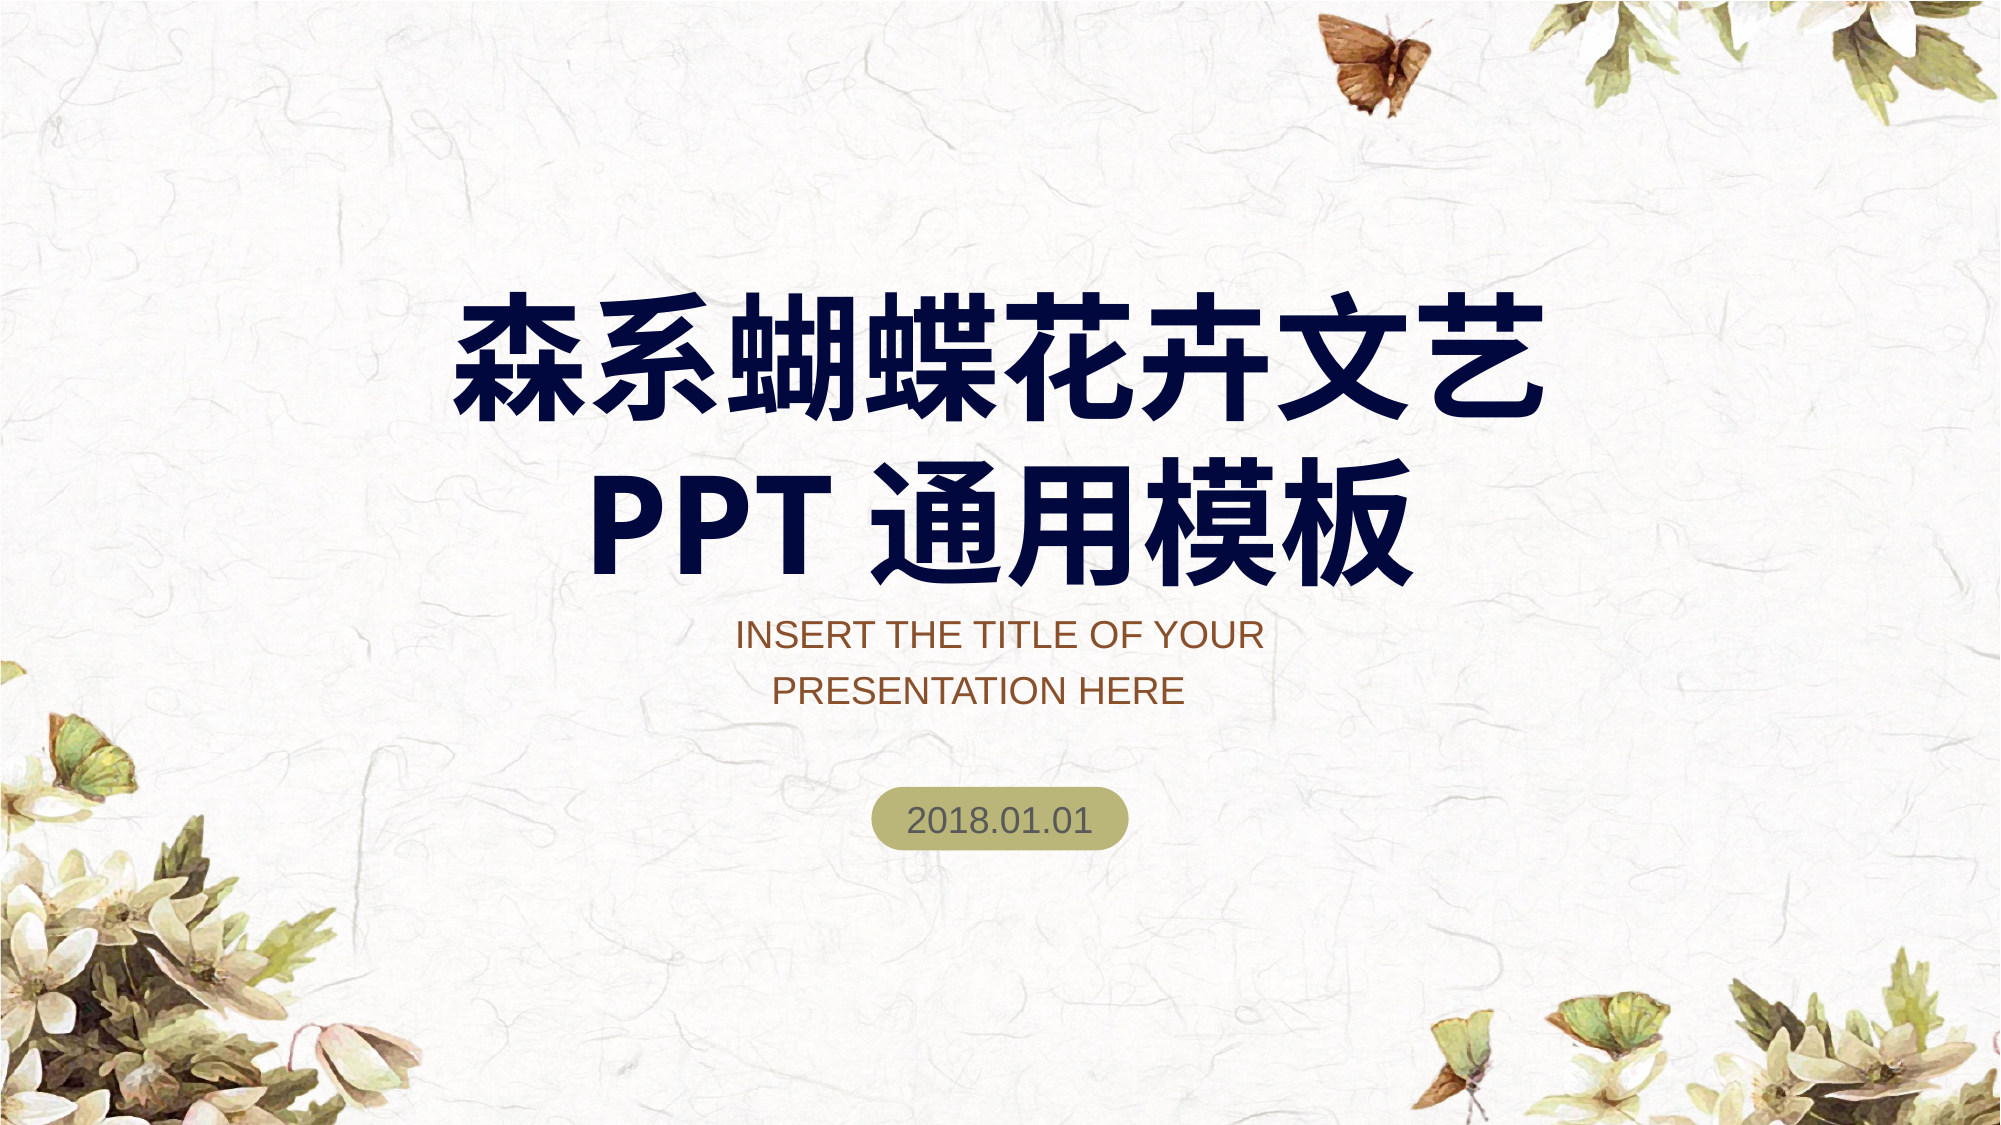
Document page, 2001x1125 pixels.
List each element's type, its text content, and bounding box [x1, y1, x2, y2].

text_box 森系蝴蝶花卉文艺 PPT通用模板 [1563, 264, 1569, 609]
picture [3, 0, 2001, 1125]
text_box 森系蝴蝶花卉文艺 PPT通用模板 [431, 264, 437, 609]
